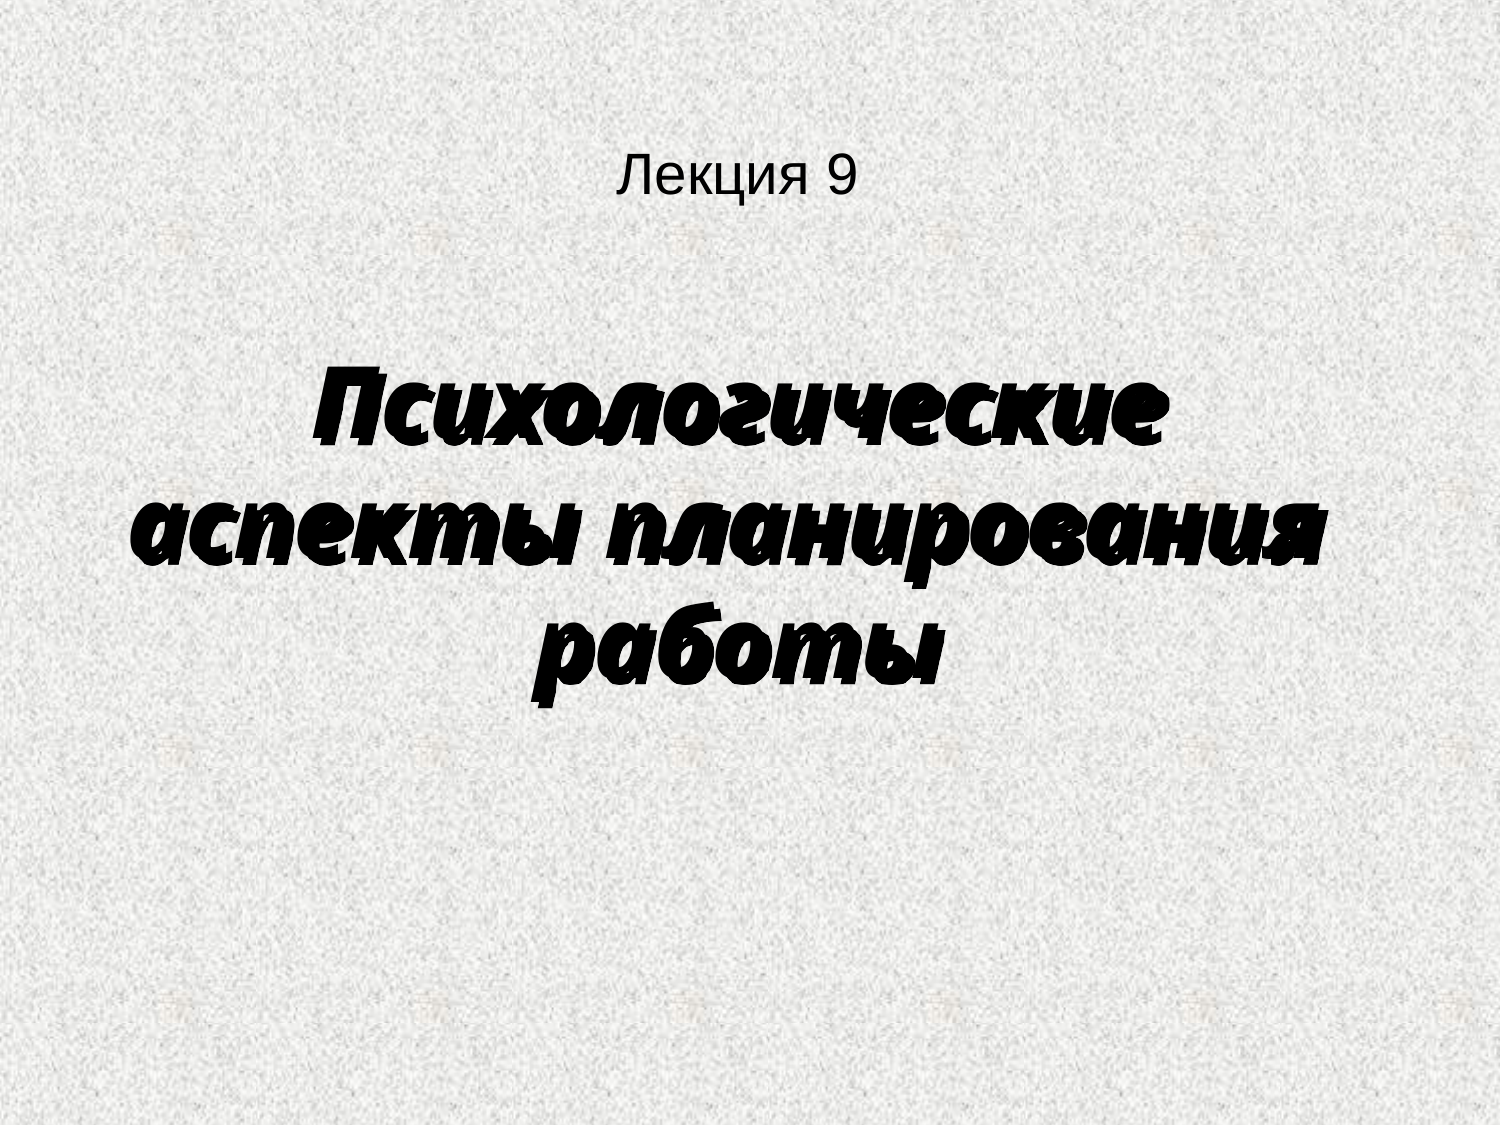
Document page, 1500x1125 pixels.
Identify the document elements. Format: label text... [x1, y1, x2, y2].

subtitle Лекция 9 [212, 128, 1263, 247]
picture [0, 0, 1500, 1125]
title Психологические аспекты планирования работы [99, 437, 1376, 601]
